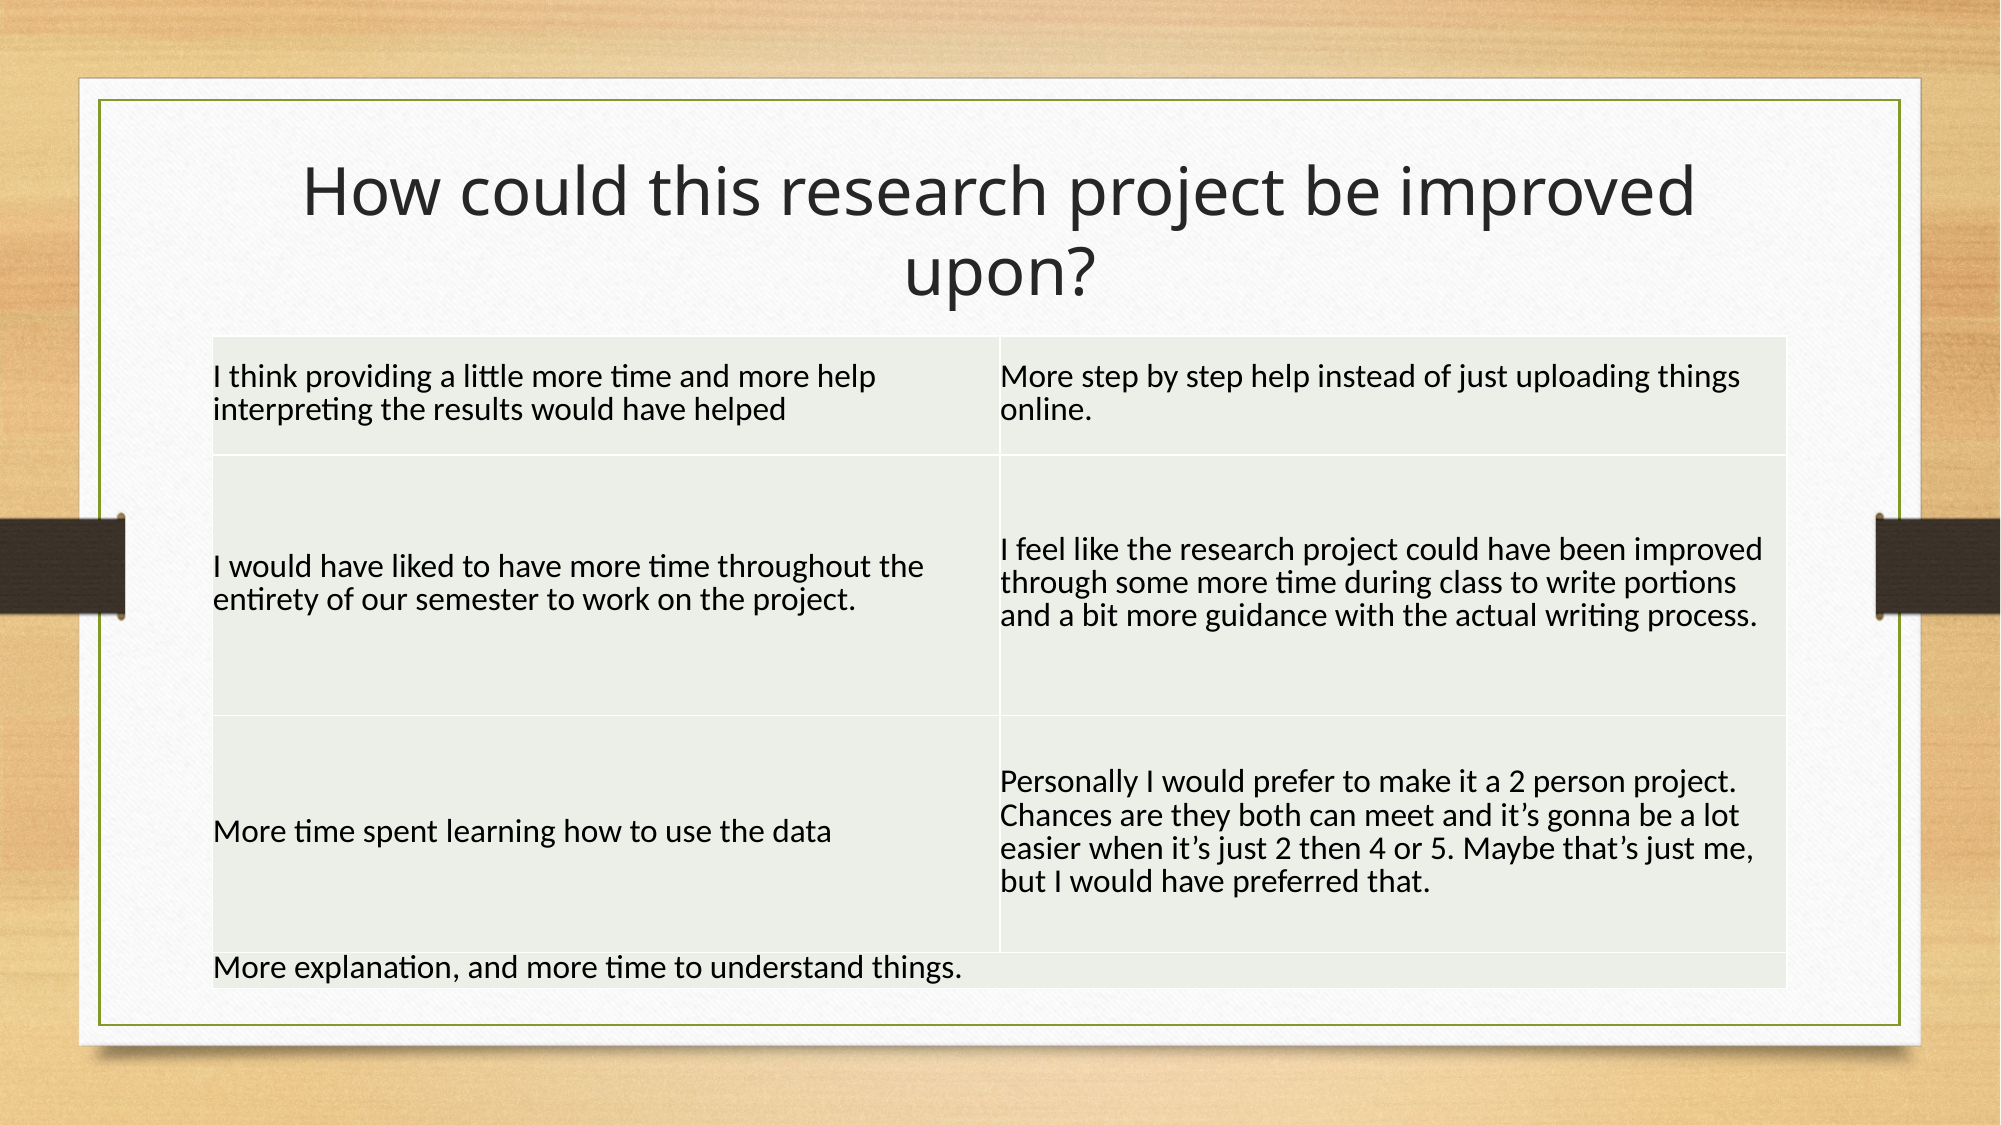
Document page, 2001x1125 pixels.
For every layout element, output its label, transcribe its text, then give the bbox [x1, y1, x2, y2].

table_cell Personally I would prefer to make it a 2 person project. Chances are they both can meet and it’s gonna be a lot easier when it’s just 2 then 4 or 5. Maybe that’s just me, but I would have preferred that. [1001, 716, 1786, 952]
table_cell I feel like the research project could have been improved through some more time during class to write portions and a bit more guidance with the actual writing process. [1001, 456, 1786, 715]
table_header More step by step help instead of just uploading things online. [1001, 337, 1786, 454]
table_cell I would have liked to have more time throughout the entirety of our semester to work on the project. [213, 456, 999, 715]
table_header I think providing a little more time and more help interpreting the results would have helped [213, 337, 999, 454]
title How could this research project be improved upon? [212, 122, 1788, 335]
table_cell More explanation, and more time to understand things. [213, 953, 1786, 988]
table_cell More time spent learning how to use the data [213, 716, 999, 952]
picture [0, 0, 2001, 1125]
